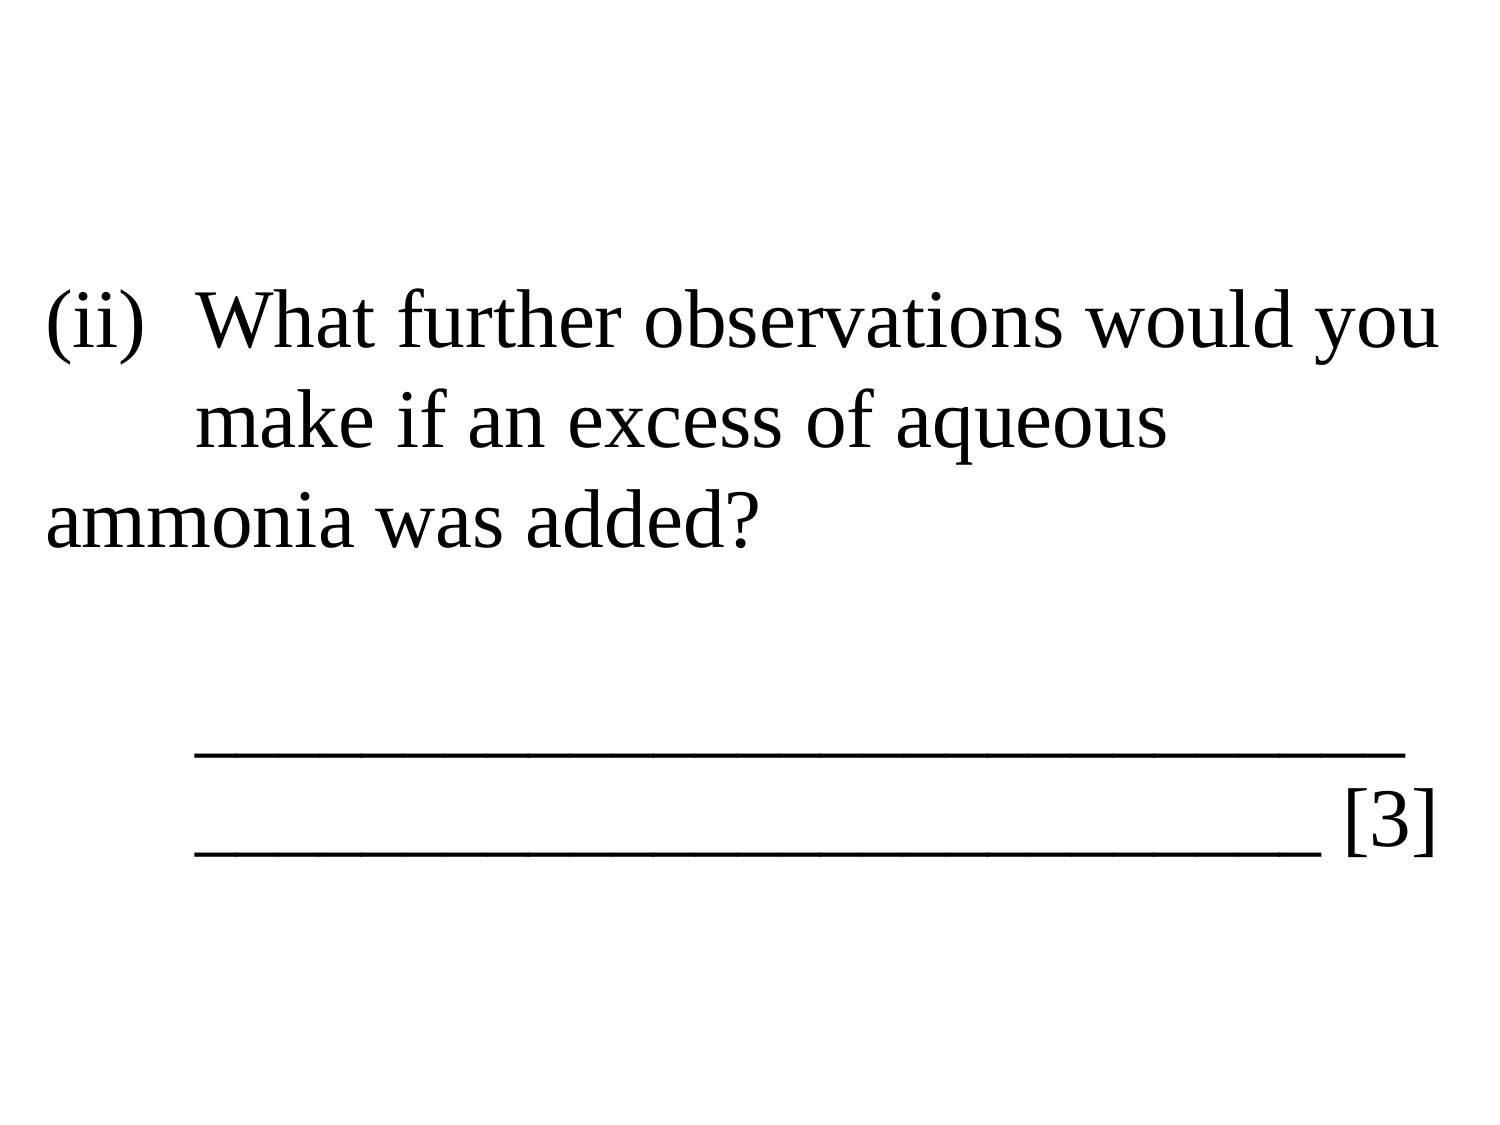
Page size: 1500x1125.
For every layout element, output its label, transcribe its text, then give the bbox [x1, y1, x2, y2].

title (ii) What further observations would you make if an excess of aqueous ammonia was added? _____________________________ ___________________________ [3] [29, 45, 1458, 1083]
